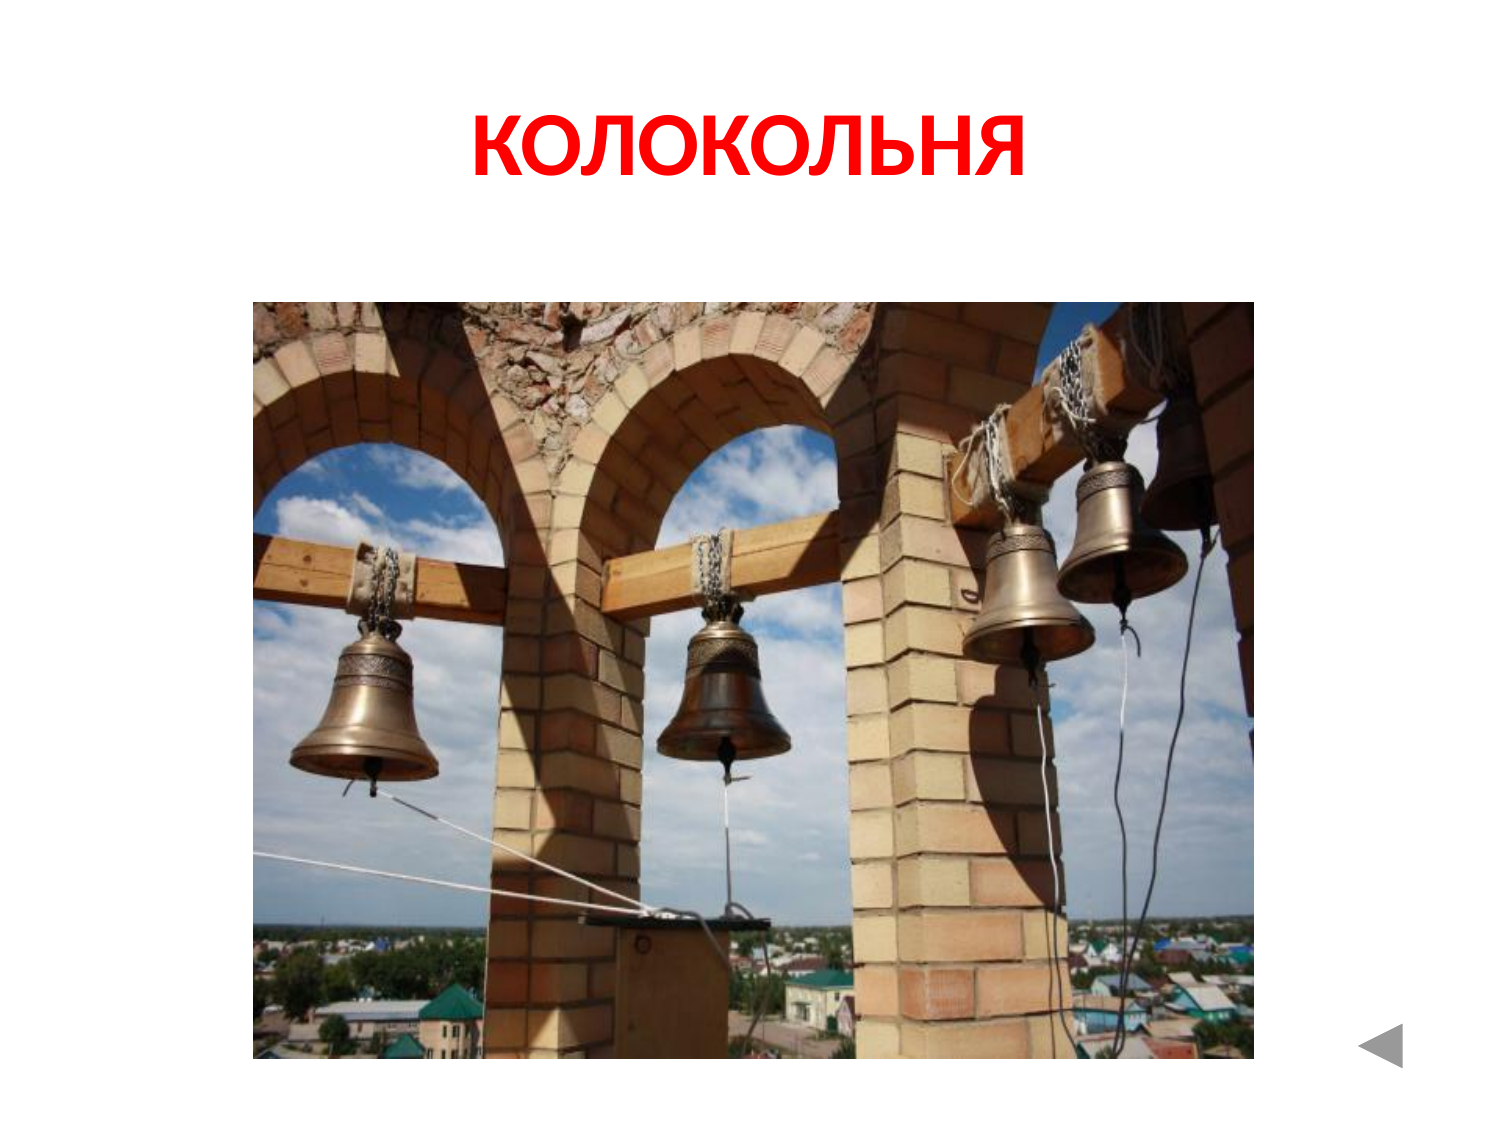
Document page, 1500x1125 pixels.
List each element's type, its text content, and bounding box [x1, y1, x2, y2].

picture [253, 302, 1255, 1059]
text_box [1303, 1009, 1455, 1083]
title КОЛОКОЛЬНЯ [75, 45, 1425, 233]
